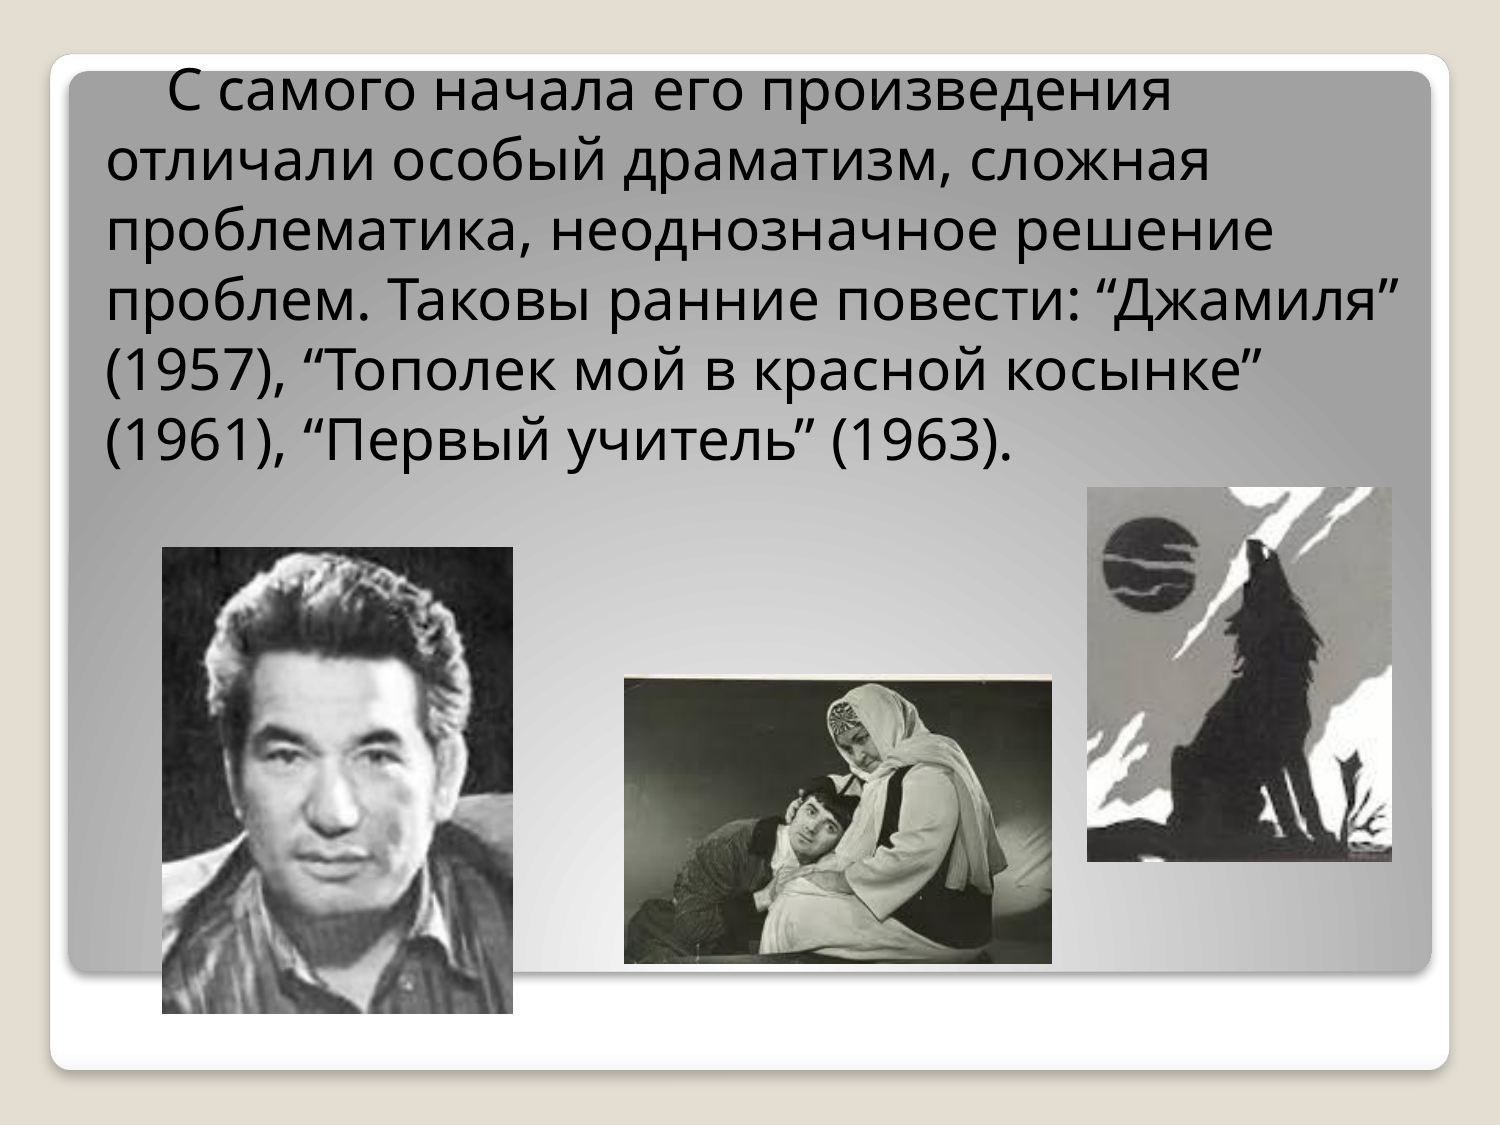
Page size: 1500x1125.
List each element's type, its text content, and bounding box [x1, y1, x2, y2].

picture [1087, 487, 1393, 863]
picture [624, 674, 1052, 964]
list С самого начала его произведения отличали особый драматизм, сложная проблематика, неоднозначное решение проблем. Таковы ранние повести: “Джамиля” (1957), “Тополек мой в красной косынке” (1961), “Первый учитель” (1963). [75, 37, 1425, 1005]
picture [162, 547, 513, 1014]
